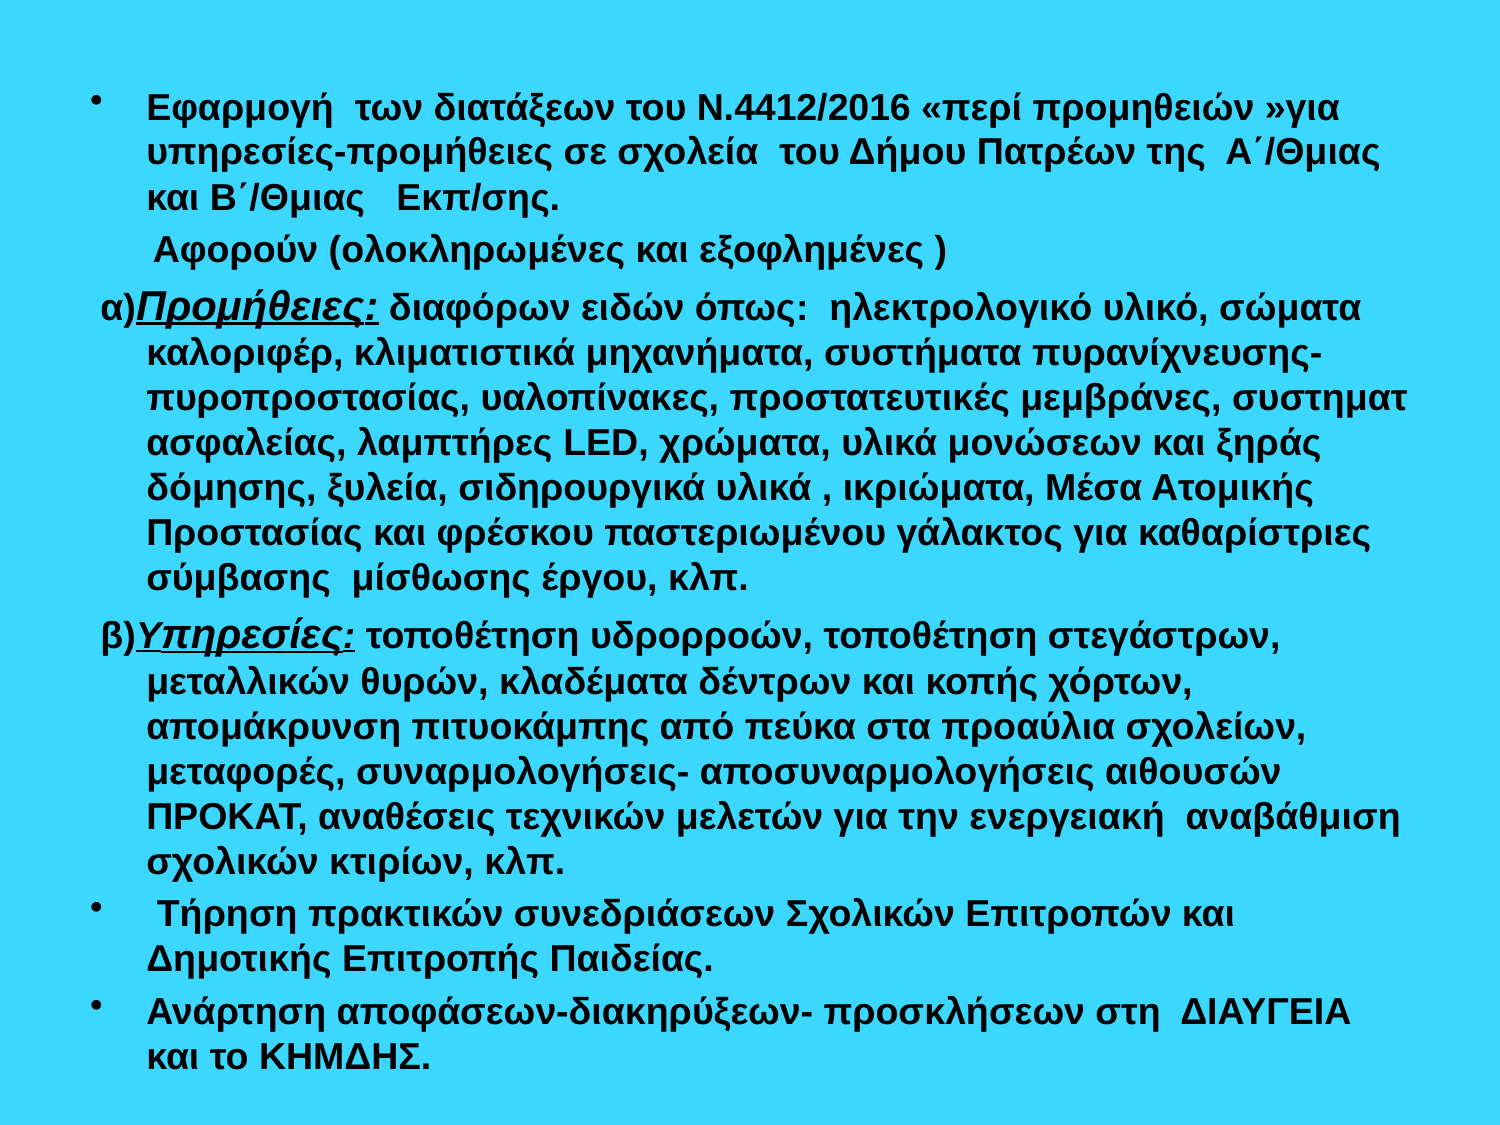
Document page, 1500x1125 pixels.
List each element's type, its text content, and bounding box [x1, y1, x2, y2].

list Εφαρμογή των διατάξεων του Ν.4412/2016 «περί προμηθειών »για υπηρεσίες-προμήθειες σε σχολεία του Δήμου Πατρέων της Α΄/Θμιας και Β΄/Θμιας Εκπ/σης. Αφορούν (ολοκληρωμένες και εξοφλημένες ) α)Προμήθειες: διαφόρων ειδών όπως: ηλεκτρολογικό υλικό, σώματα καλοριφέρ, κλιματιστικά μηχανήματα, συστήματα πυρανίχνευσης- πυροπροστασίας, υαλοπίνακες, προστατευτικές μεμβράνες, συστηματ ασφαλείας, λαμπτήρες LED, χρώματα, υλικά μονώσεων και ξηράς δόμησης, ξυλεία, σιδηρουργικά υλικά , ικριώματα, Μέσα Ατομικής Προστασίας και φρέσκου παστεριωμένου γάλακτος για καθαρίστριες σύμβασης μίσθωσης έργου, κλπ. β)Υπηρεσίες: τοποθέτηση υδρορροών, τοποθέτηση στεγάστρων, μεταλλικών θυρών, κλαδέματα δέντρων και κοπής χόρτων, απομάκρυνση πιτυοκάμπης από πεύκα στα προαύλια σχολείων, μεταφορές, συναρμολογήσεις- αποσυναρμολογήσεις αιθουσών ΠΡΟΚΑΤ, αναθέσεις τεχνικών μελετών για την ενεργειακή αναβάθμιση σχολικών κτιρίων, κλπ. Τήρηση πρακτικών συνεδριάσεων Σχολικών Επιτροπών και Δημοτικής Επιτροπής Παιδείας. Ανάρτηση αποφάσεων-διακηρύξεων- προσκλήσεων στη ΔΙΑΥΓΕΙΑ και το ΚΗΜΔΗΣ. [75, 75, 1425, 1100]
